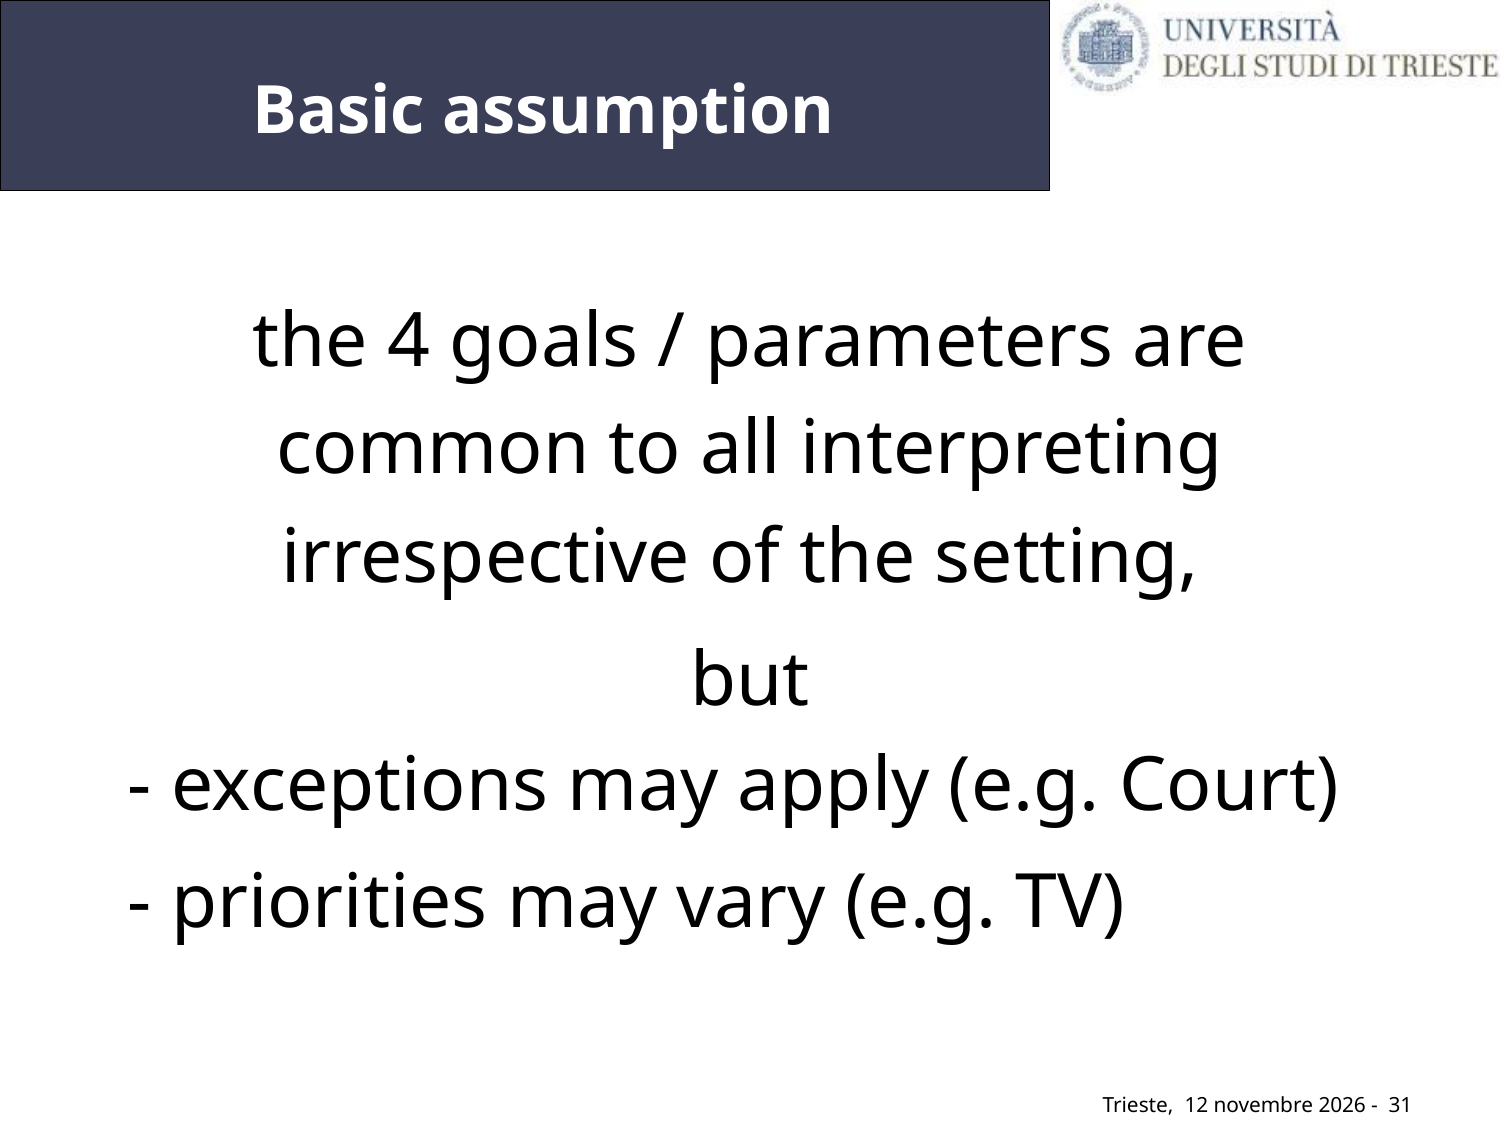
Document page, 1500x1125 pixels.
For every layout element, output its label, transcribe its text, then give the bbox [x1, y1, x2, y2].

title Basic assumption [37, 41, 1050, 172]
picture [1059, 0, 1500, 96]
list the 4 goals / parameters are common to all interpreting irrespective of the setting, but - exceptions may apply (e.g. Court) - priorities may vary (e.g. TV) [112, 190, 1388, 1018]
